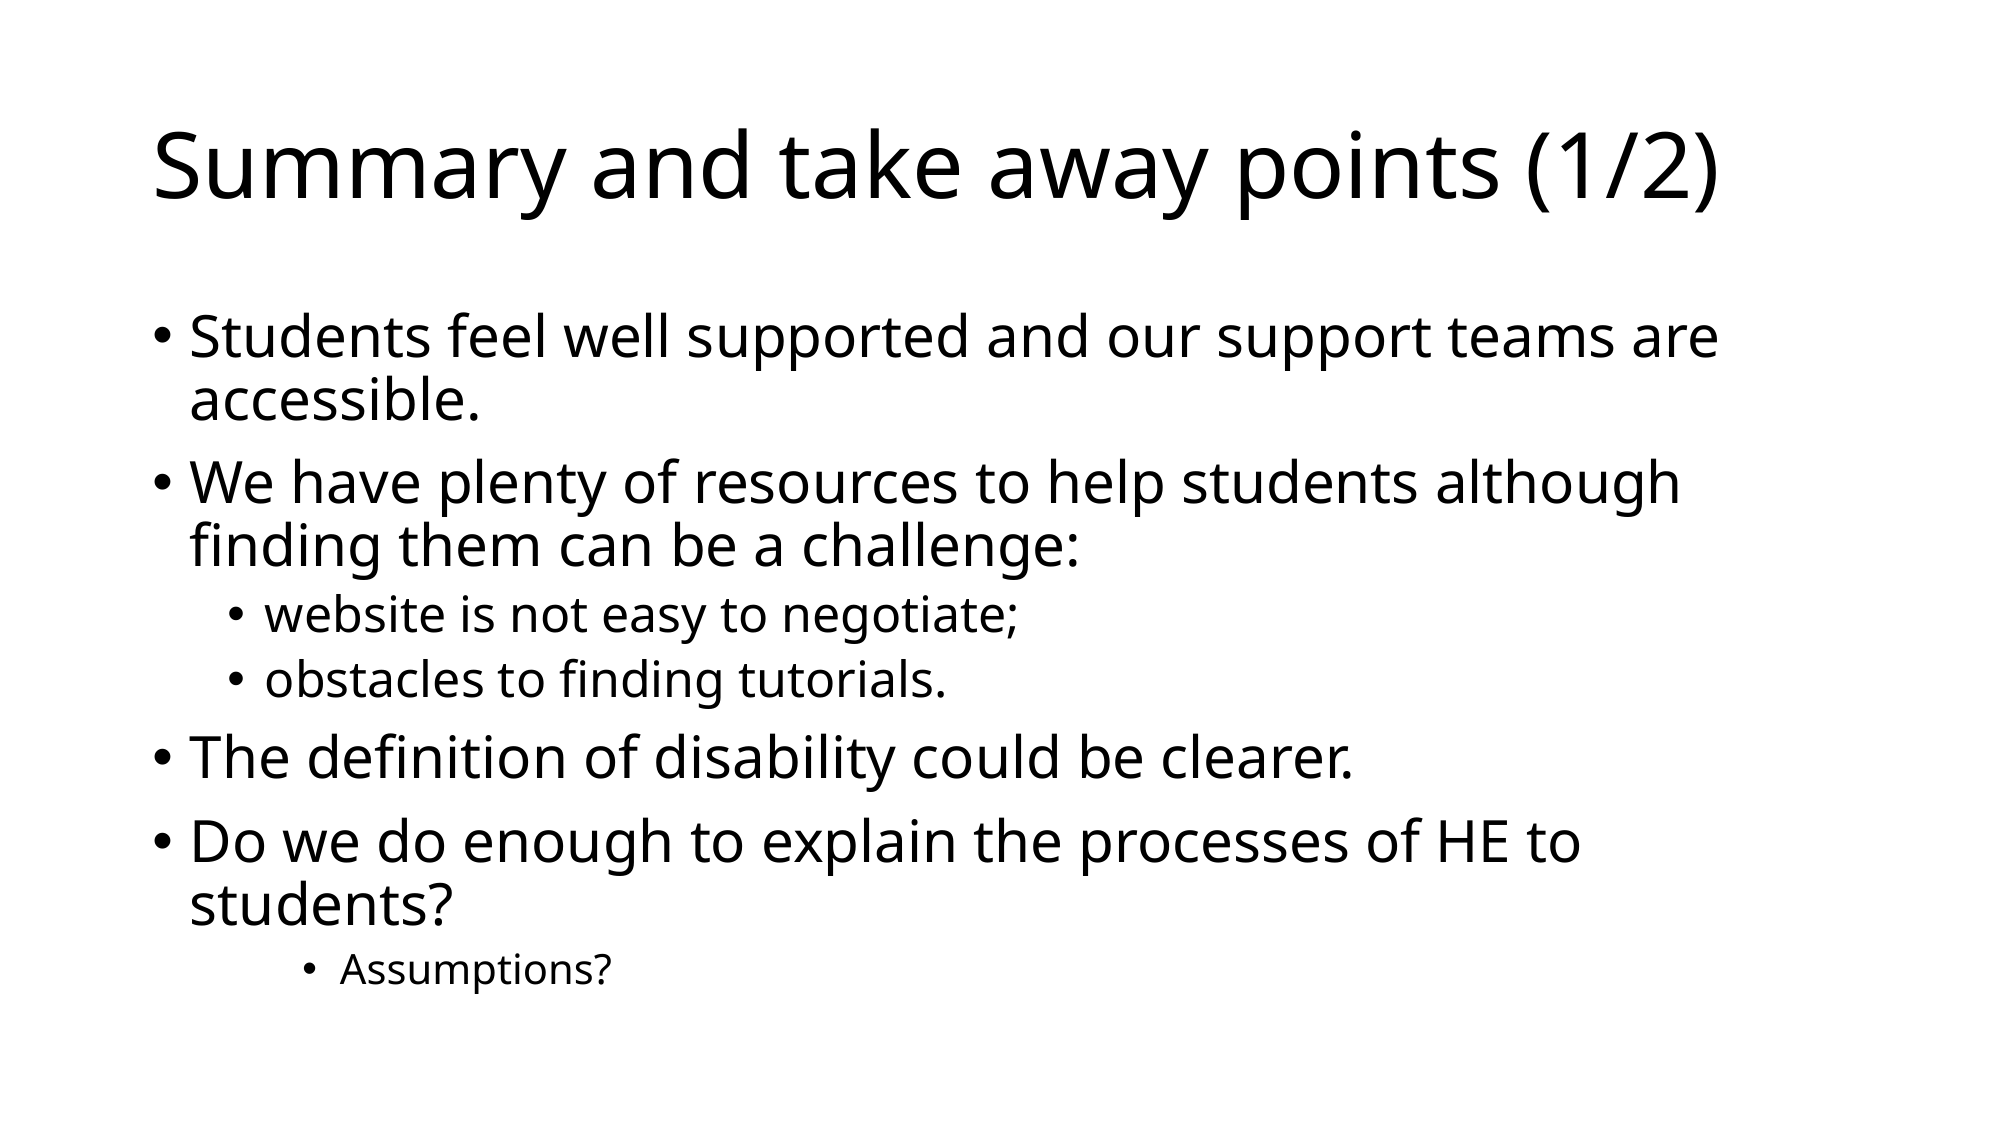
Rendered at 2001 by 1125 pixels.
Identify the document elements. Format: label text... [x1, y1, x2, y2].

list Students feel well supported and our support teams are accessible. We have plenty of resources to help students although finding them can be a challenge: website is not easy to negotiate; obstacles to finding tutorials. The definition of disability could be clearer. Do we do enough to explain the processes of HE to students? Assumptions? [137, 299, 1863, 1014]
title Summary and take away points (1/2) [137, 59, 1863, 278]
